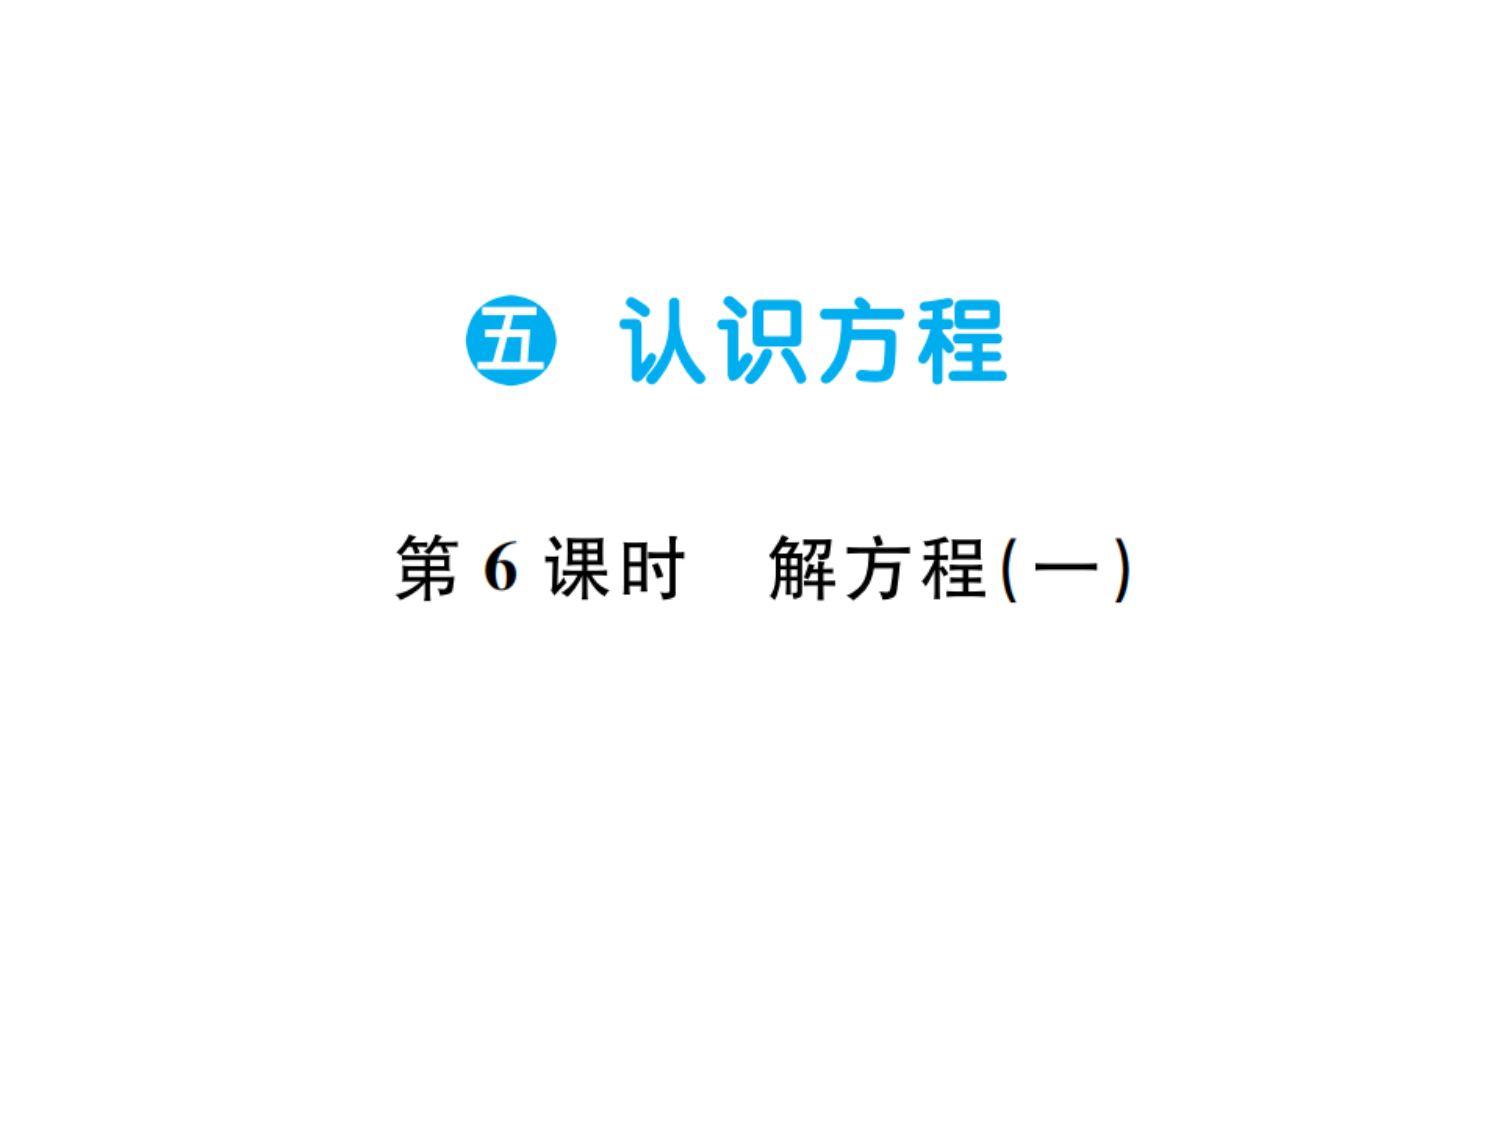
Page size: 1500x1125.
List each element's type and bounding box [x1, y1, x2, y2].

picture [360, 497, 1139, 628]
picture [435, 267, 1030, 404]
